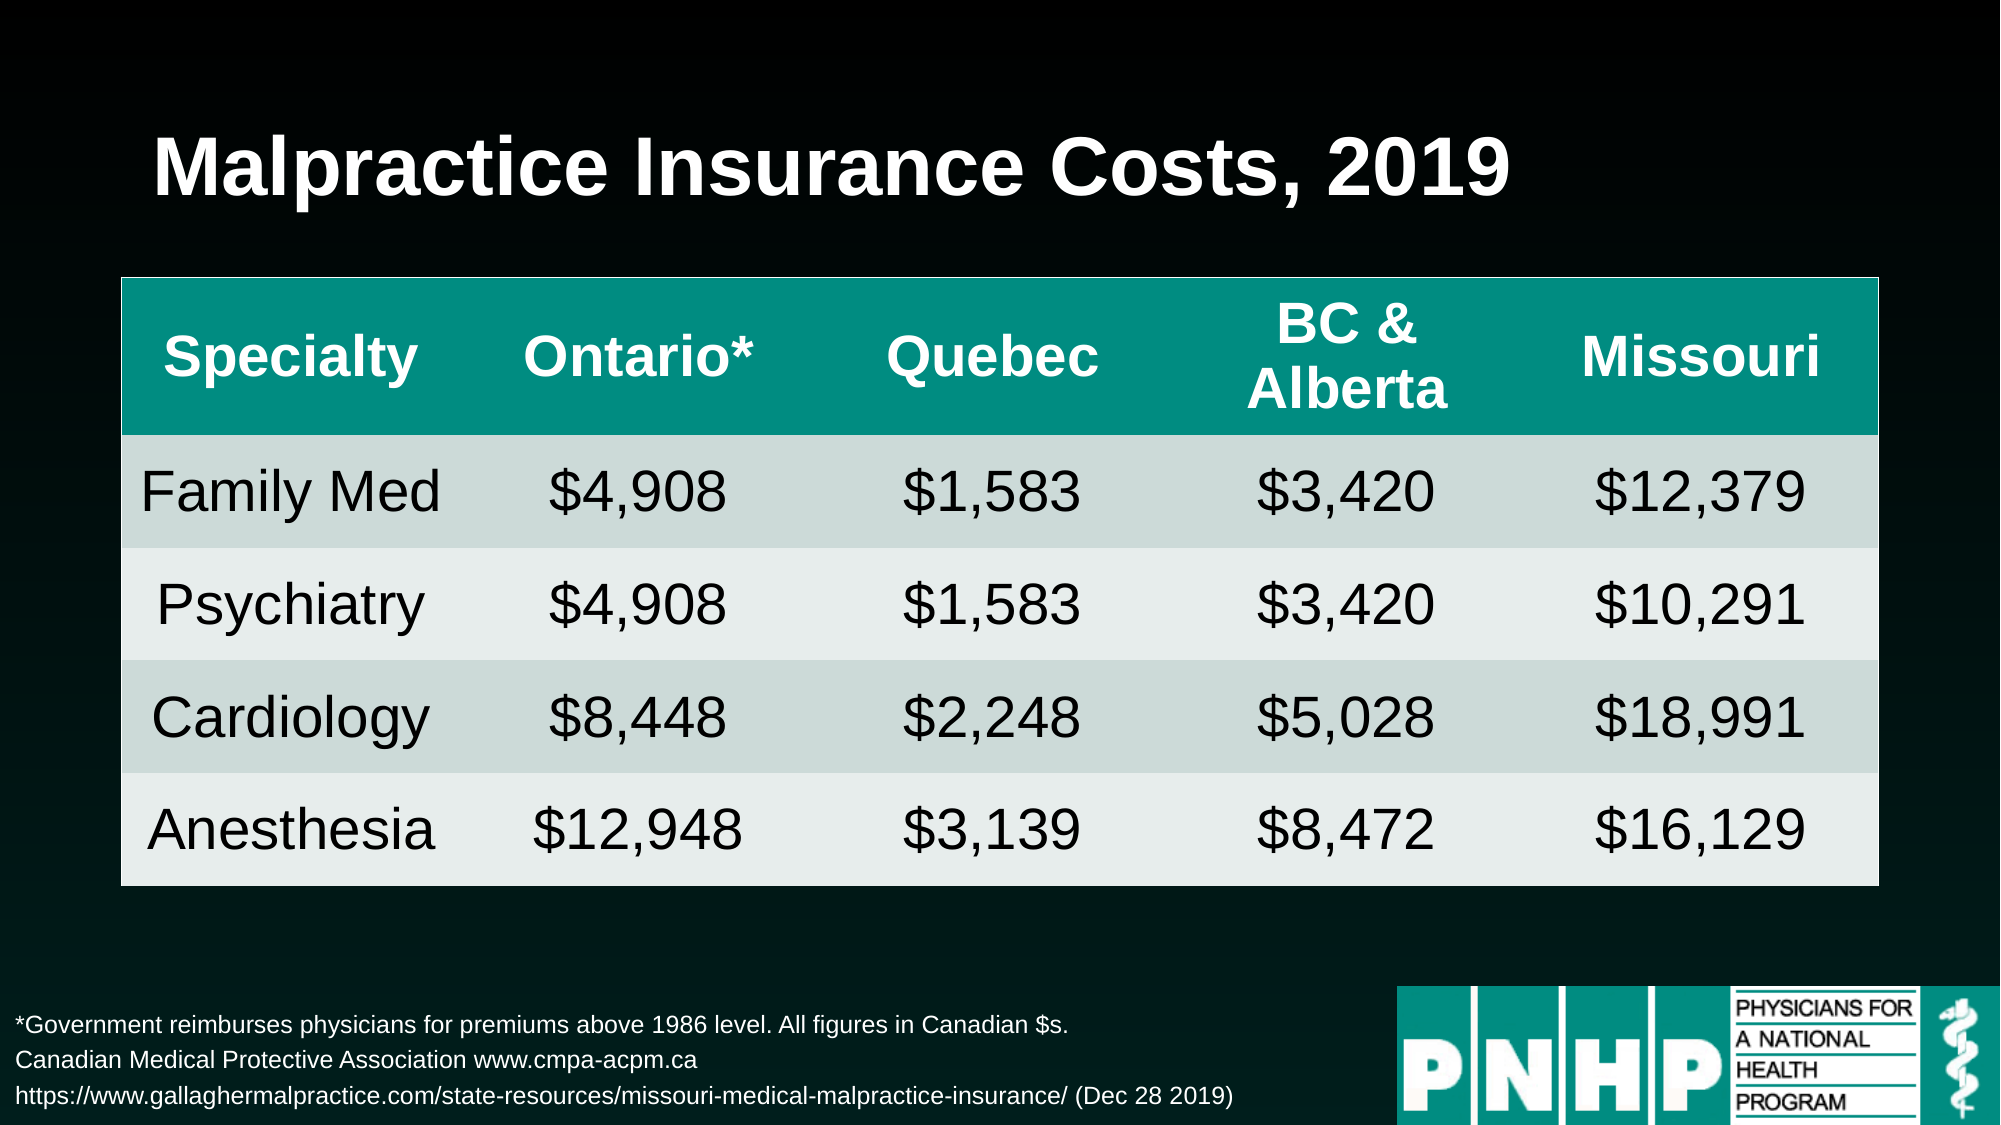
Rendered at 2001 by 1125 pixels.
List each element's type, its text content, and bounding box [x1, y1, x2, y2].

table_header Ontario* [462, 278, 816, 435]
table_header Missouri [1524, 278, 1878, 435]
table_cell $8,448 [462, 660, 816, 773]
table_cell Cardiology [122, 660, 462, 773]
table_cell $5,028 [1170, 660, 1524, 773]
table_cell $10,291 [1524, 548, 1878, 660]
table_cell $1,583 [816, 548, 1170, 660]
table_cell $8,472 [1170, 773, 1524, 886]
table_header Specialty [122, 278, 462, 435]
table_cell $3,420 [1170, 435, 1524, 548]
table_cell Anesthesia [122, 773, 462, 886]
table_cell $3,420 [1170, 548, 1524, 660]
table_cell $12,379 [1524, 435, 1878, 548]
table_cell Psychiatry [122, 548, 462, 660]
list *Government reimburses physicians for premiums above 1986 level. All figures in Canadian $s. Canadian Medical Protective Association www.cmpa-acpm.ca https://www.gallaghermalpractice.com/state-resources/missouri-medical-malpractice-insurance/ (Dec 28 2019) [0, 986, 1350, 1125]
table_cell $4,908 [462, 548, 816, 660]
table_cell $1,583 [816, 435, 1170, 548]
table_cell Family Med [122, 435, 462, 548]
table_cell $16,129 [1524, 773, 1878, 886]
table_cell $2,248 [816, 660, 1170, 773]
table_cell $18,991 [1524, 660, 1878, 773]
picture [1397, 986, 2000, 1125]
table_header BC & Alberta [1170, 278, 1524, 435]
title Malpractice Insurance Costs, 2019 [137, 59, 1967, 278]
table_cell $12,948 [462, 773, 816, 886]
table_header Quebec [816, 278, 1170, 435]
table_cell $3,139 [816, 773, 1170, 886]
table_cell $4,908 [462, 435, 816, 548]
